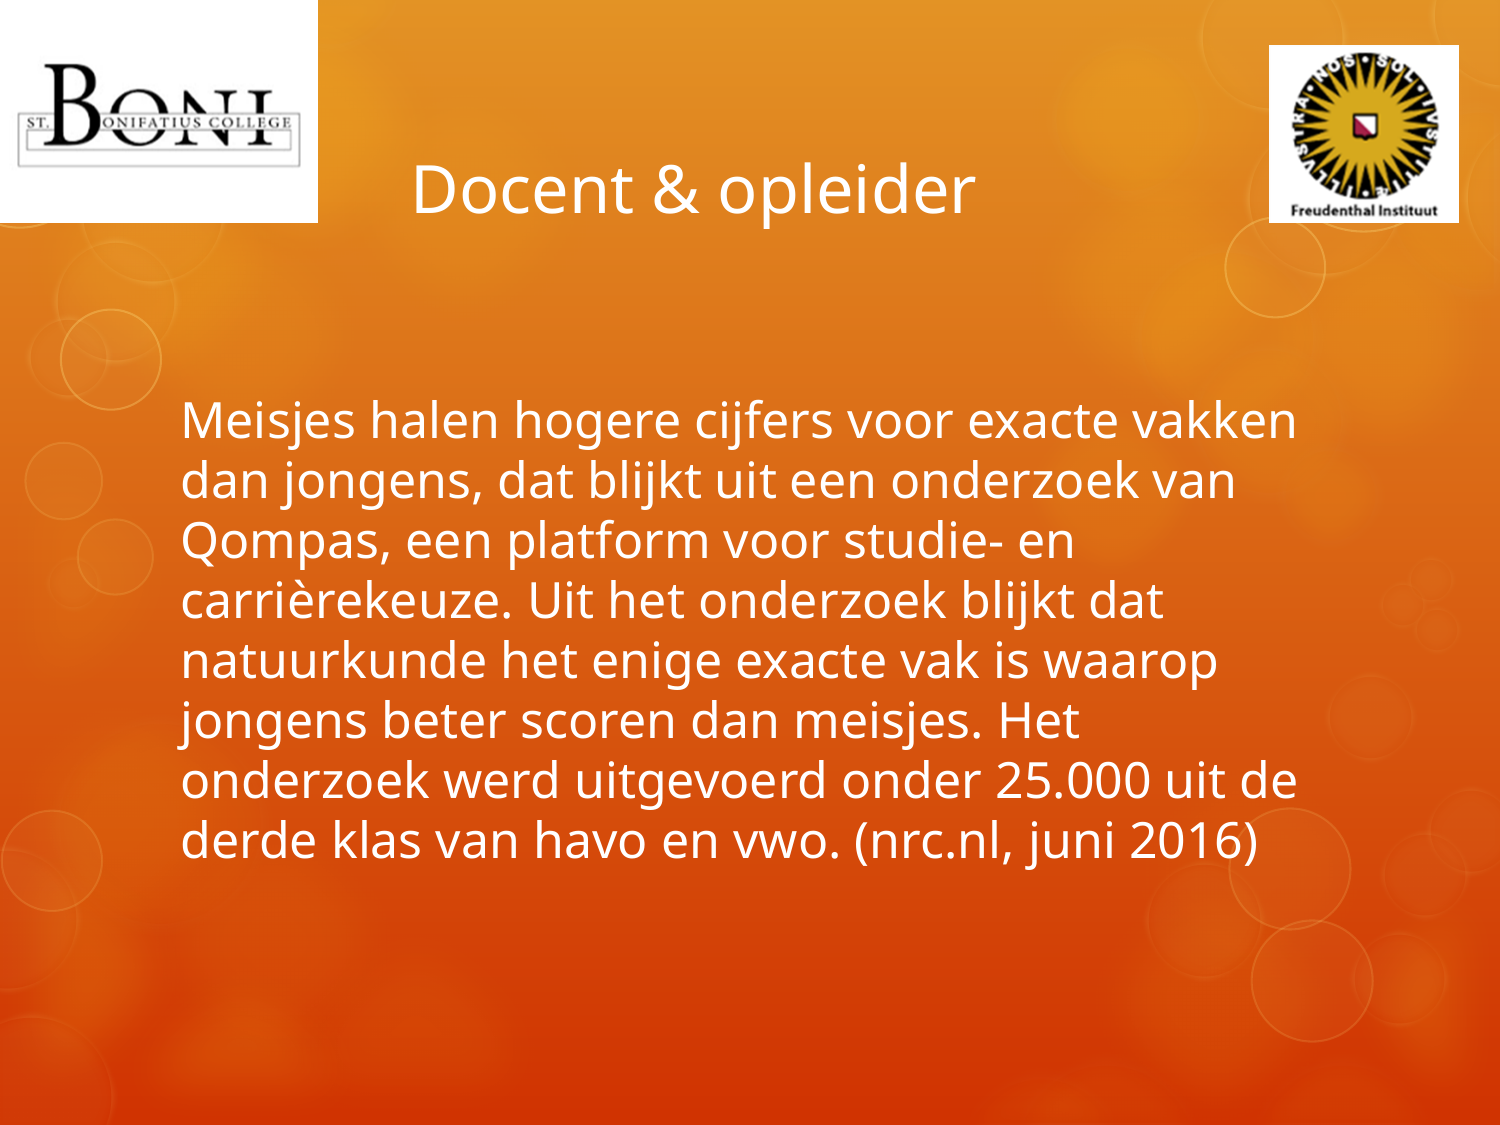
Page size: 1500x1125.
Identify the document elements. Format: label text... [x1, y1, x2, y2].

picture [0, 0, 319, 224]
title Docent & opleider [395, 111, 1500, 264]
picture [1269, 45, 1460, 224]
list Meisjes halen hogere cijfers voor exacte vakken dan jongens, dat blijkt uit een onderzoek van Qompas, een platform voor studie- en carrièrekeuze. Uit het onderzoek blijkt dat natuurkunde het enige exacte vak is waarop jongens beter scoren dan meisjes. Het onderzoek werd uitgevoerd onder 25.000 uit de derde klas van havo en vwo. (nrc.nl, juni 2016) [165, 296, 1335, 962]
